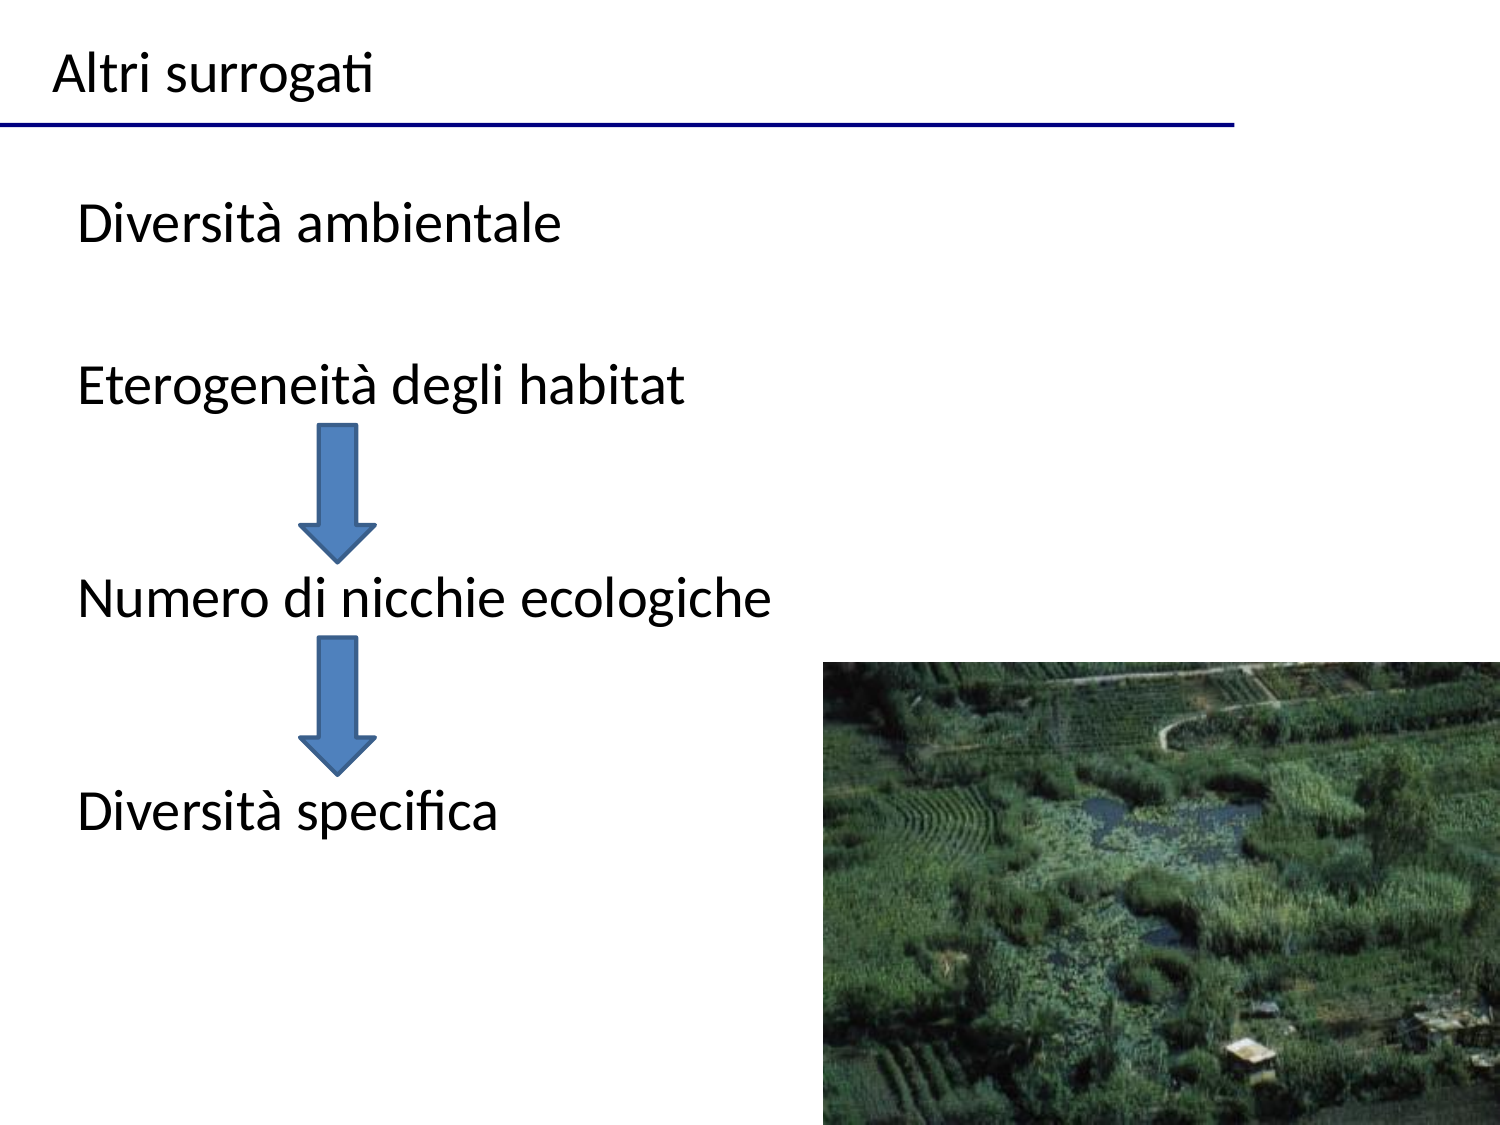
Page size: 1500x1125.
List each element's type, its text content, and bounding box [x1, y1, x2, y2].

text_box Diversità ambientale [62, 176, 1363, 262]
text_box Diversità specifica [62, 764, 818, 849]
text_box Eterogeneità degli habitat [62, 339, 1363, 424]
picture [823, 662, 1500, 1125]
text_box Numero di nicchie ecologiche [62, 551, 1363, 637]
text_box Altri surrogati [37, 26, 1338, 112]
text_box [298, 635, 377, 778]
text_box [298, 422, 377, 565]
